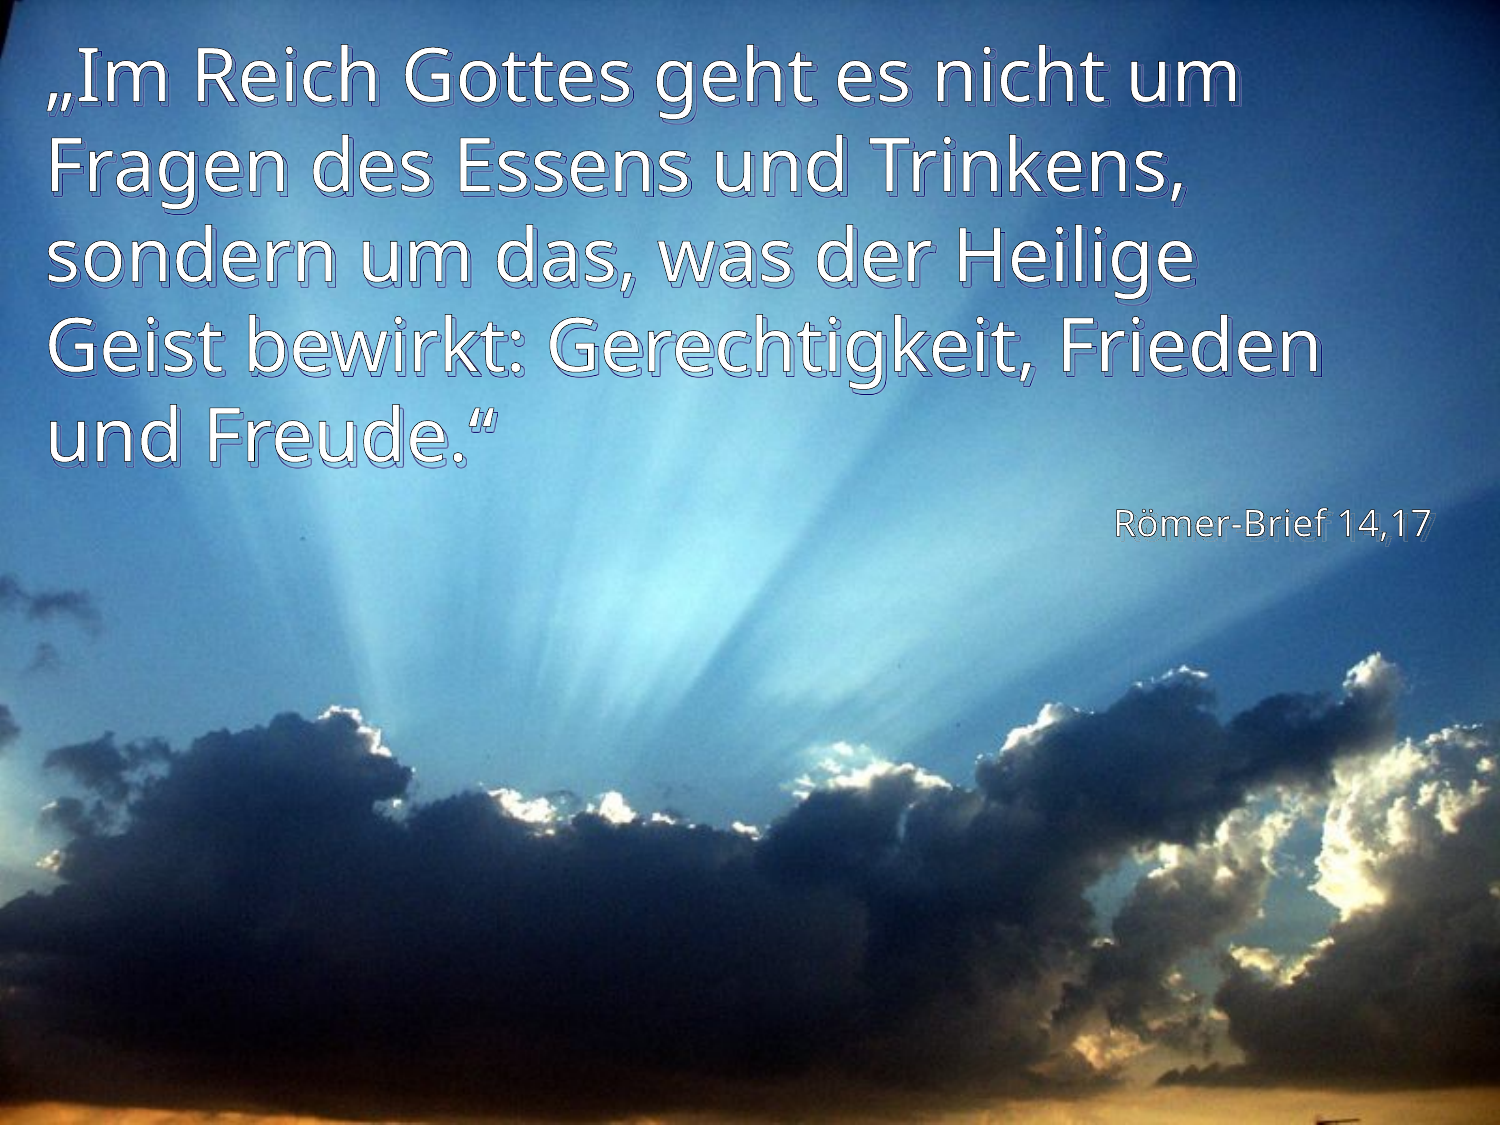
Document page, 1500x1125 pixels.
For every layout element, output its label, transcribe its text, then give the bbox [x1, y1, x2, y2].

picture [0, 0, 1500, 1125]
text_box Römer-Brief 14,17 [348, 491, 1448, 552]
title „Im Reich Gottes geht es nicht um Fragen des Essens und Trinkens, sondern um das, was der Heilige Geist bewirkt: Gerechtigkeit, Frieden und Freude.“ [29, 19, 1365, 485]
